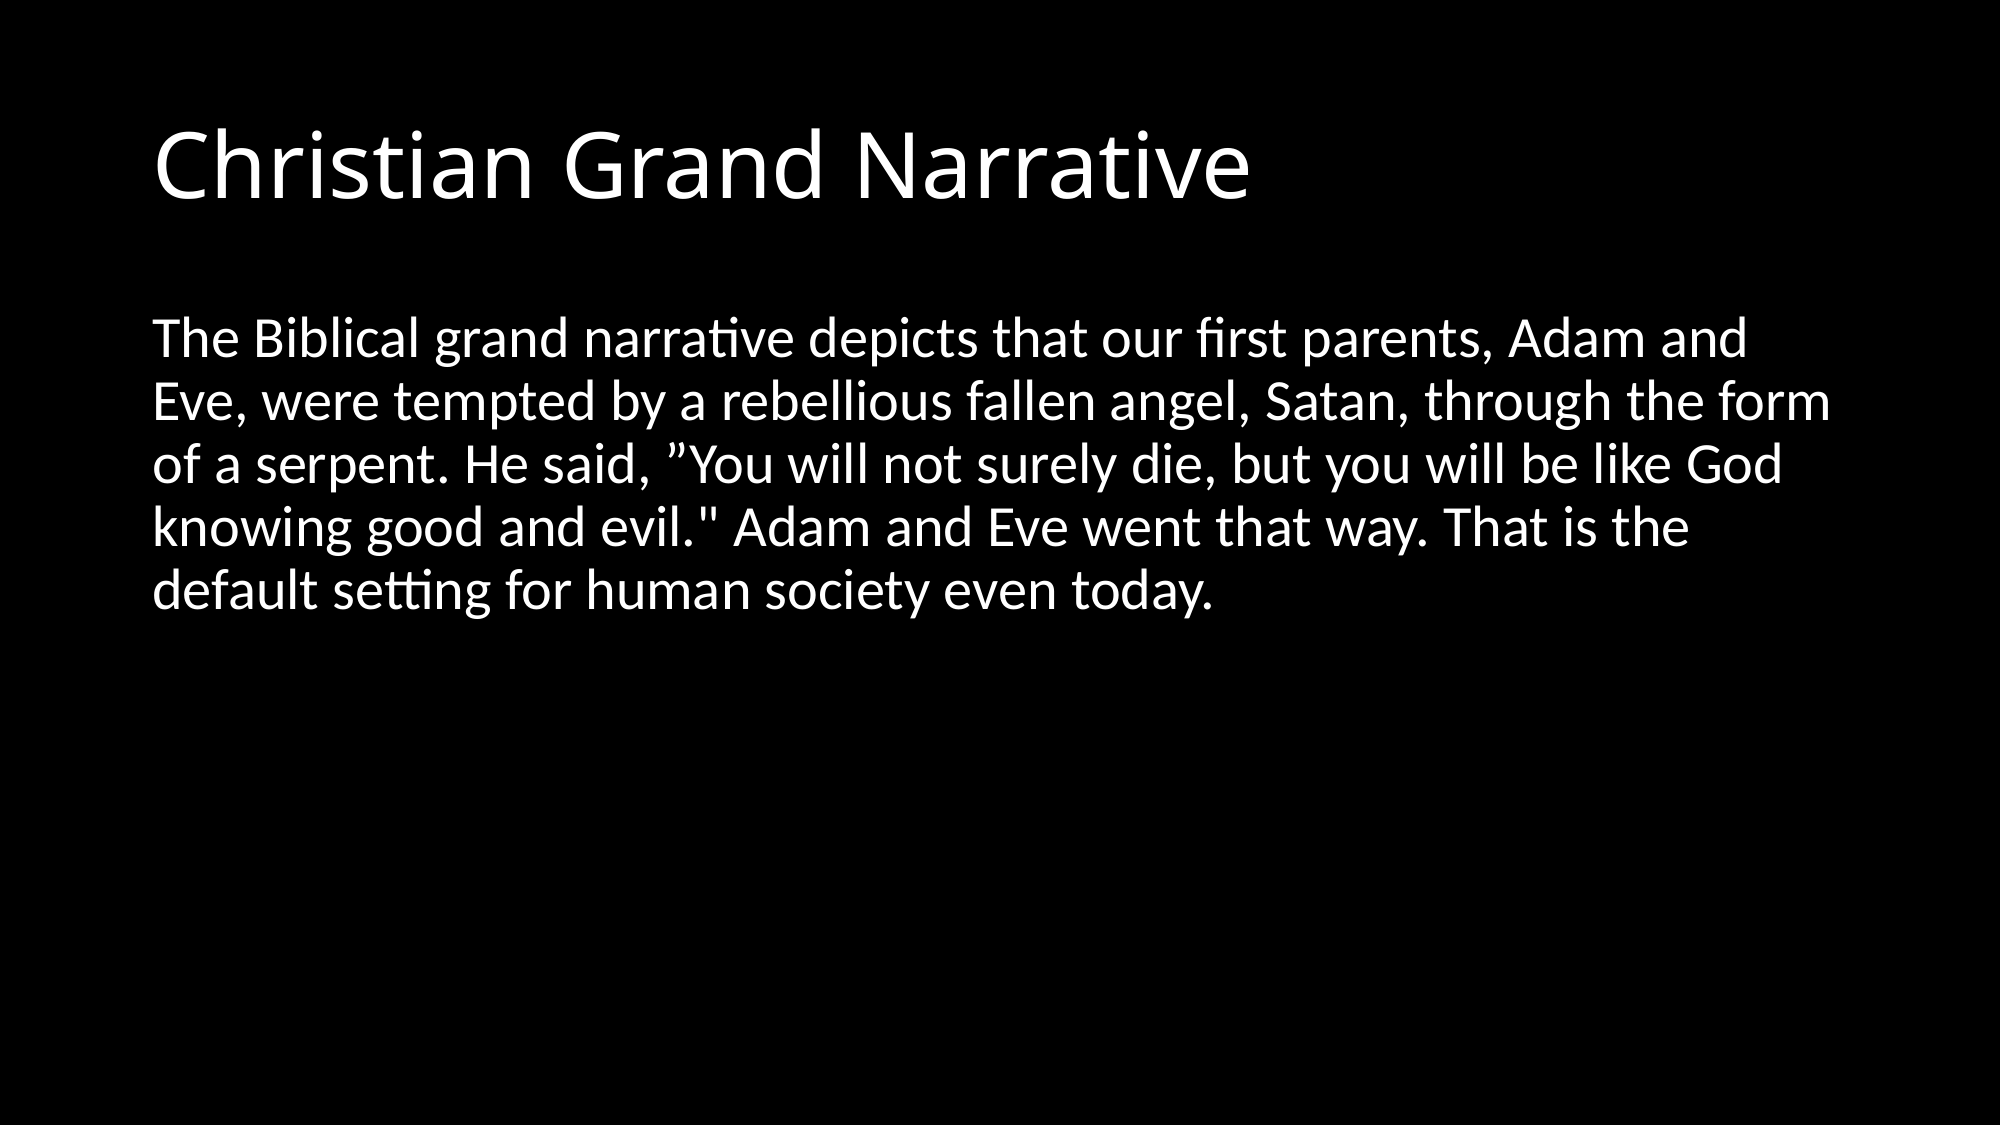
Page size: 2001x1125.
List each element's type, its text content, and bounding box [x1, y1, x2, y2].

title Christian Grand Narrative [137, 59, 1863, 278]
list The Biblical grand narrative depicts that our first parents, Adam and Eve, were tempted by a rebellious fallen angel, Satan, through the form of a serpent. He said, ”You will not surely die, but you will be like God knowing good and evil." Adam and Eve went that way. That is the default setting for human society even today. [137, 299, 1863, 1014]
